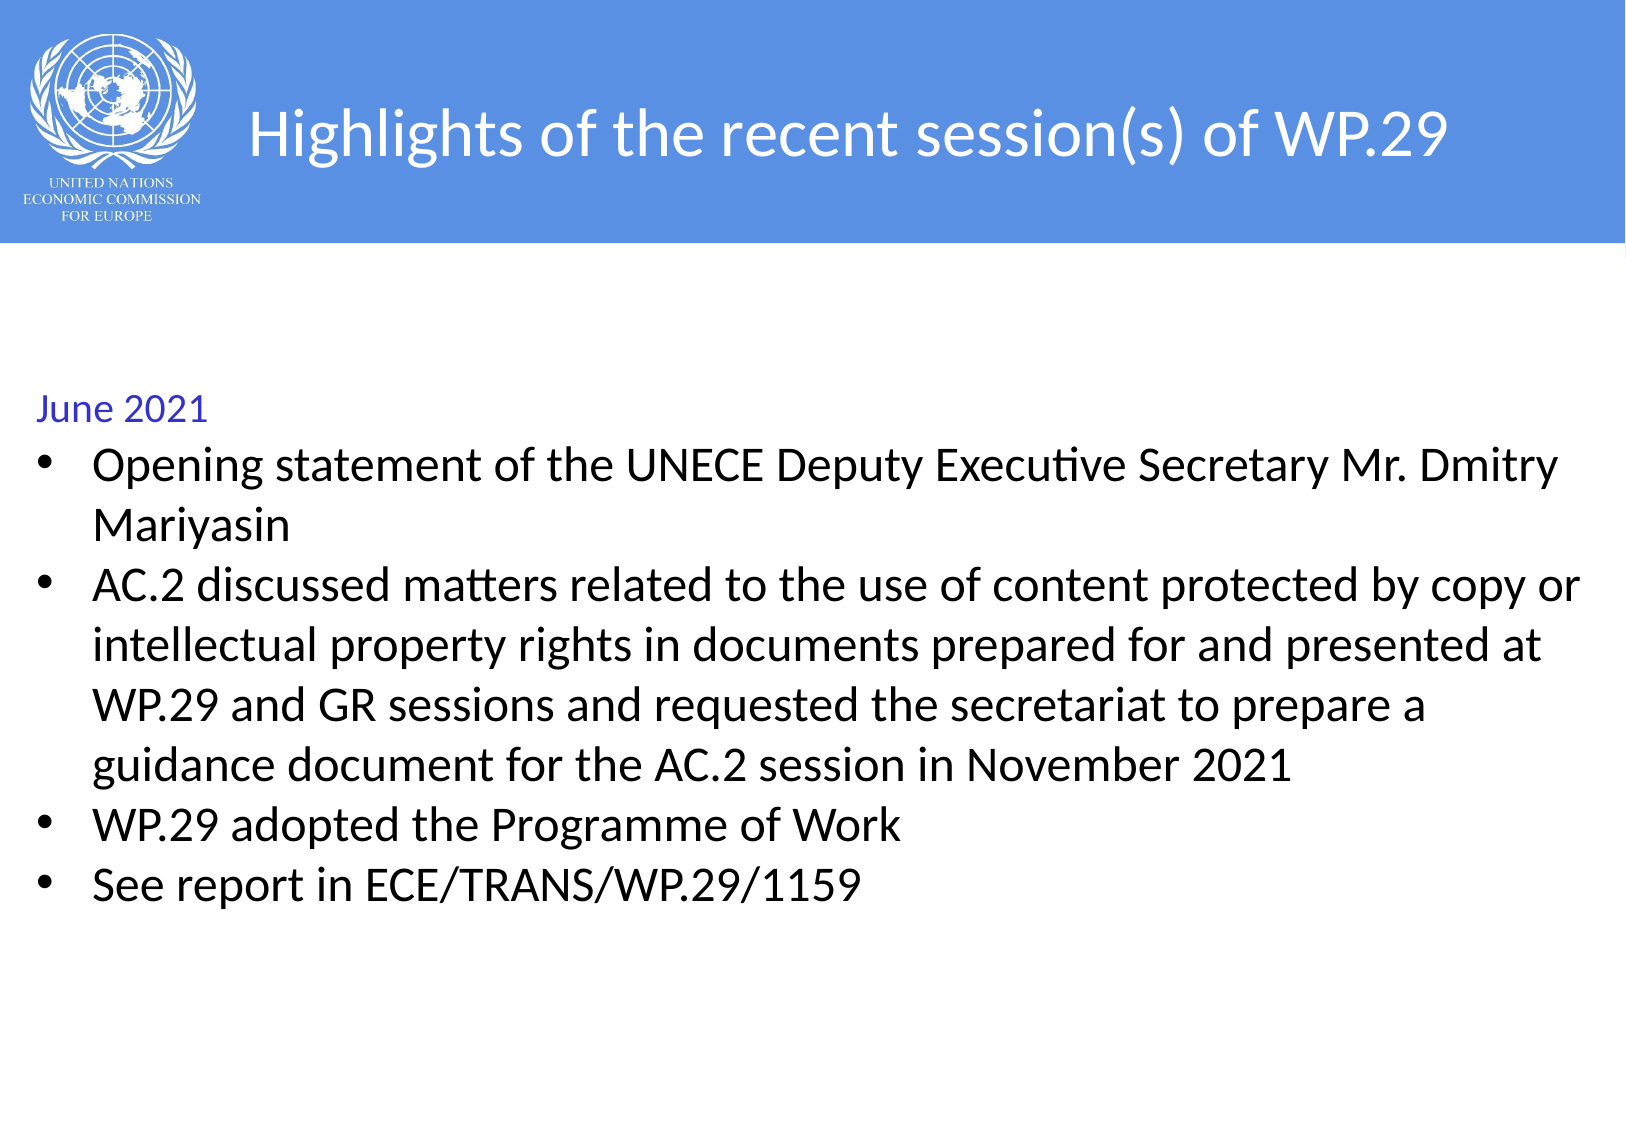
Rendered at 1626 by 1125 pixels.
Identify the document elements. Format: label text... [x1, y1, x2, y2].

title Highlights of the recent session(s) of WP.29 [233, 57, 1544, 257]
picture [0, 0, 1626, 1125]
list June 2021 Opening statement of the UNECE Deputy Executive Secretary Mr. Dmitry Mariyasin AC.2 discussed matters related to the use of content protected by copy or intellectual property rights in documents prepared for and presented at WP.29 and GR sessions and requested the secretariat to prepare a guidance document for the AC.2 session in November 2021 WP.29 adopted the Programme of Work See report in ECE/TRANS/WP.29/1159 [21, 373, 1604, 976]
